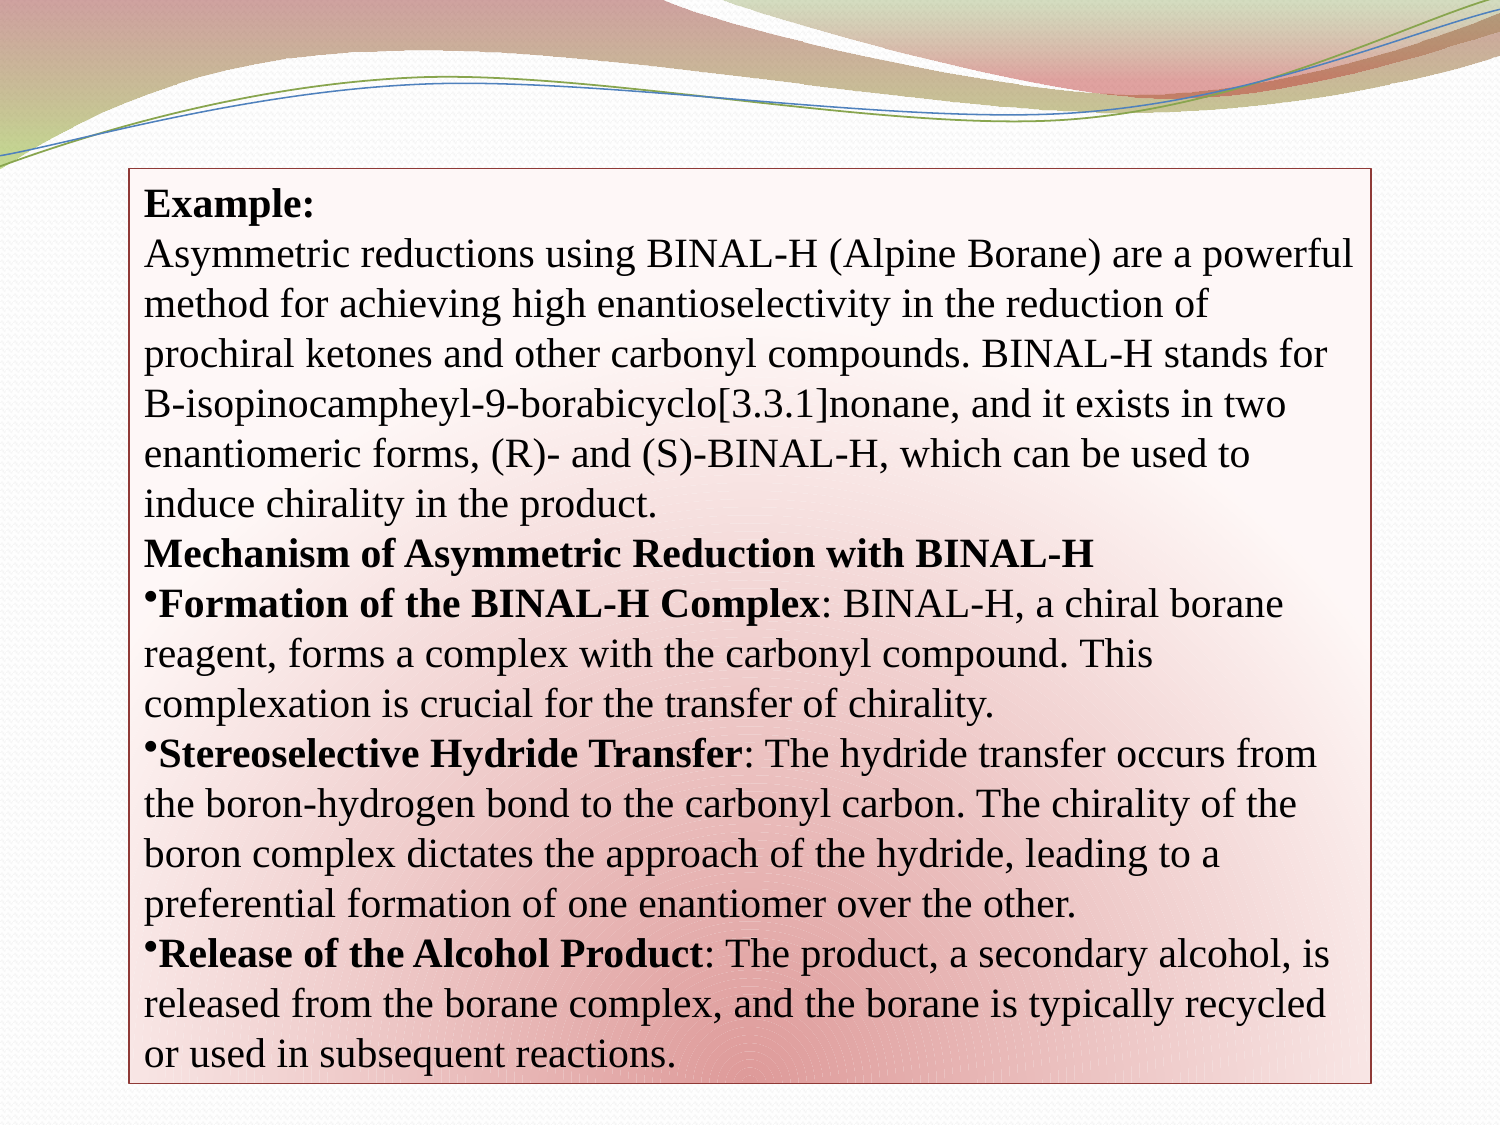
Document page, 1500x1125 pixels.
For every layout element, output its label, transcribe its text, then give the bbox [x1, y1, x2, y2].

text_box Example: Asymmetric reductions using BINAL-H (Alpine Borane) are a powerful method for achieving high enantioselectivity in the reduction of prochiral ketones and other carbonyl compounds. BINAL-H stands for B-isopinocampheyl-9-borabicyclo[3.3.1]nonane, and it exists in two enantiomeric forms, (R)- and (S)-BINAL-H, which can be used to induce chirality in the product. Mechanism of Asymmetric Reduction with BINAL-H Formation of the BINAL-H Complex: BINAL-H, a chiral borane reagent, forms a complex with the carbonyl compound. This complexation is crucial for the transfer of chirality. Stereoselective Hydride Transfer: The hydride transfer occurs from the boron-hydrogen bond to the carbonyl carbon. The chirality of the boron complex dictates the approach of the hydride, leading to a preferential formation of one enantiomer over the other. Release of the Alcohol Product: The product, a secondary alcohol, is released from the borane complex, and the borane is typically recycled or used in subsequent reactions. [128, 168, 1372, 1084]
